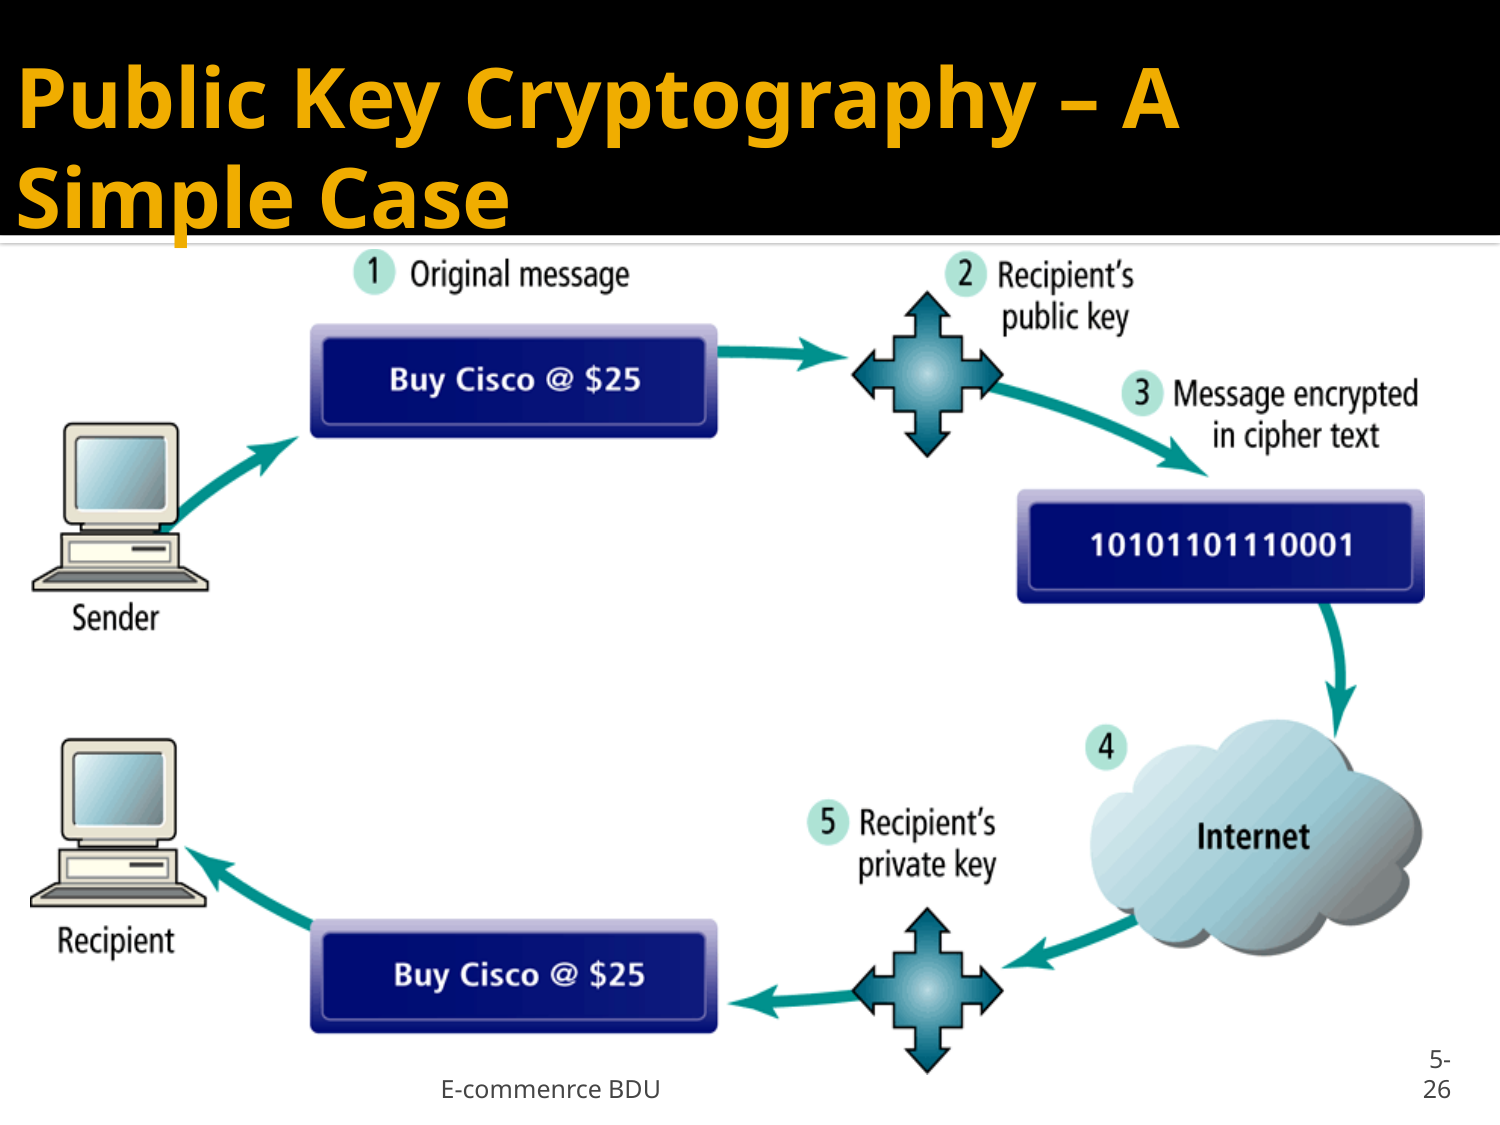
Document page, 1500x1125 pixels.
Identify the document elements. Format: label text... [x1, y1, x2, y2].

slide_number Slide 5-26 [1345, 1062, 1467, 1108]
picture [30, 249, 1425, 1075]
title Public Key Cryptography – A Simple Case [0, 37, 1447, 253]
footer E-commenrce BDU [433, 1083, 1337, 1108]
